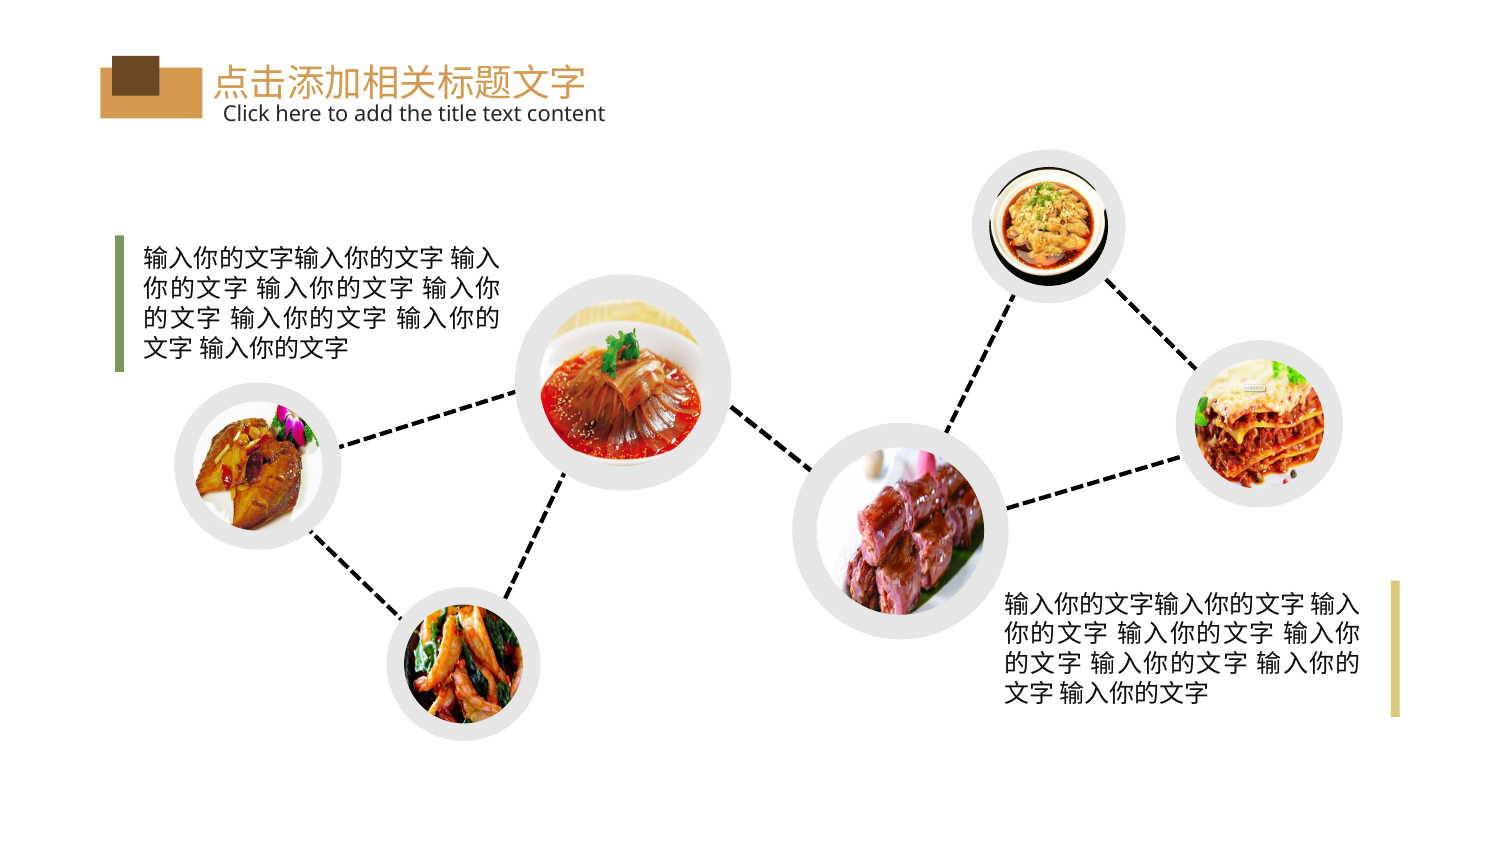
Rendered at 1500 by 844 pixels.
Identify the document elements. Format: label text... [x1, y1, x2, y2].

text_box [736, 371, 778, 508]
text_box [173, 273, 732, 741]
text_box [113, 233, 126, 374]
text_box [783, 148, 1341, 629]
text_box [1389, 579, 1402, 719]
text_box 输入你的文字输入你的文字 输入你的文字 输入你的文字 输入你的文字 输入你的文字 输入你的文字 输入你的文字 [128, 234, 516, 370]
text_box 输入你的文字输入你的文字 输入你的文字 输入你的文字 输入你的文字 输入你的文字 输入你的文字 输入你的文字 [989, 580, 1376, 716]
